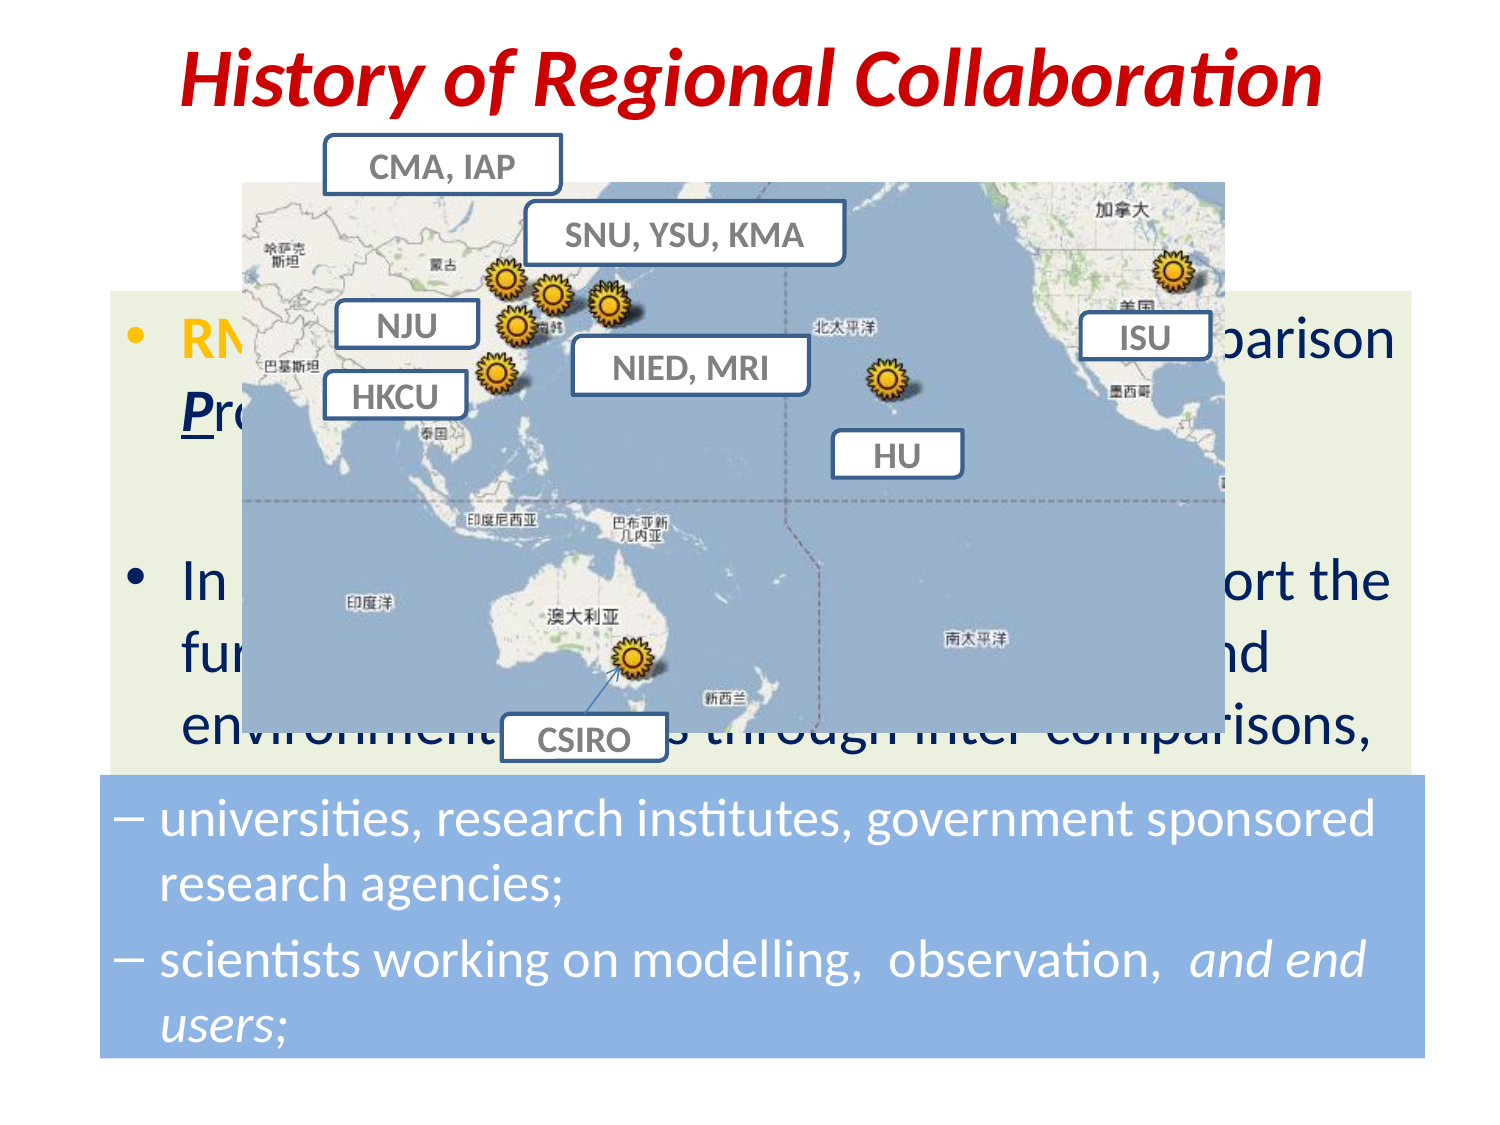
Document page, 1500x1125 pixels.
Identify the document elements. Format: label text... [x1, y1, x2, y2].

text_box History of Regional Collaboration [75, 0, 1430, 150]
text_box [99, 134, 1426, 1059]
